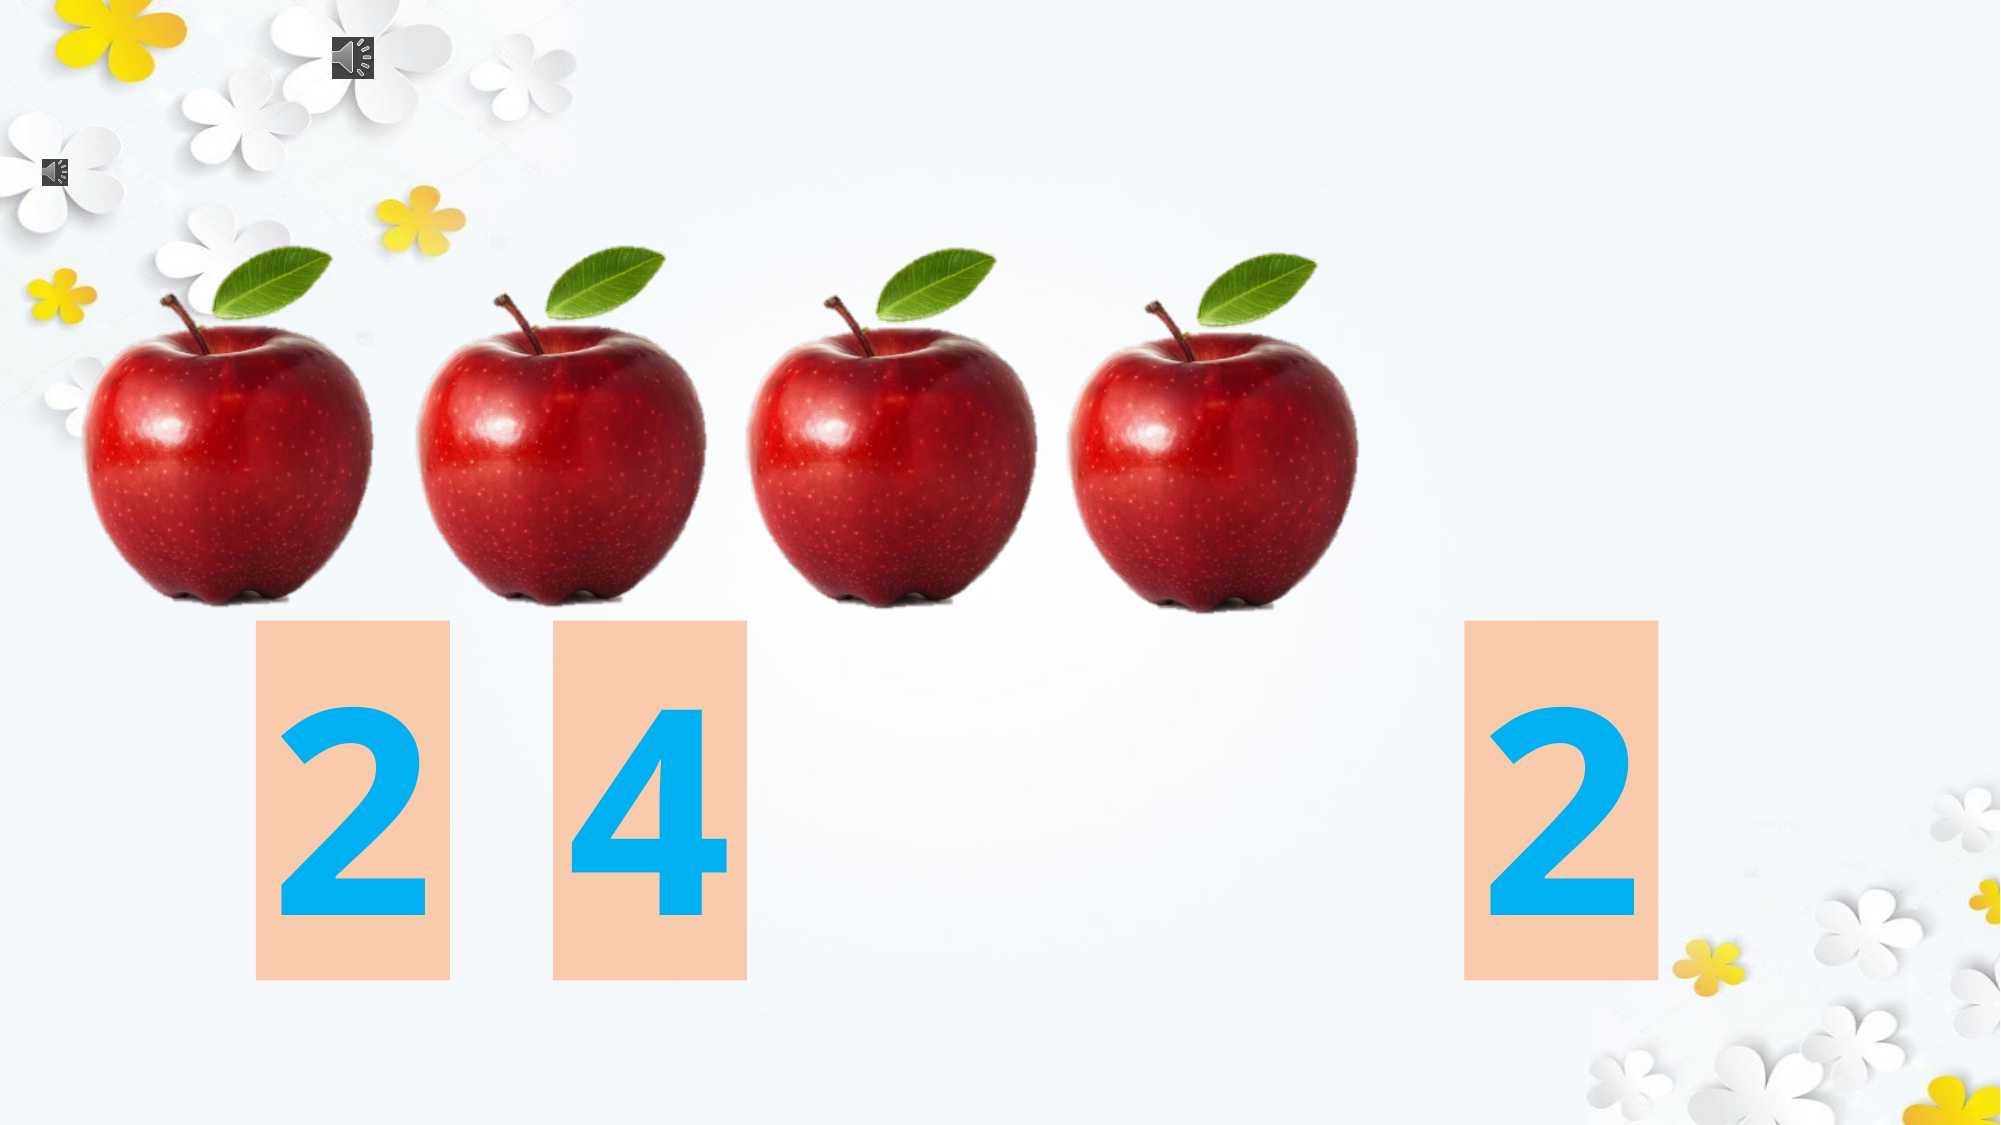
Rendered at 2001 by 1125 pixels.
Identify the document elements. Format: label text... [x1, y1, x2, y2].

text_box 2 [255, 647, 450, 981]
text_box 2 [1464, 620, 1659, 981]
text_box 4 [552, 647, 747, 981]
picture [0, 0, 2001, 1125]
